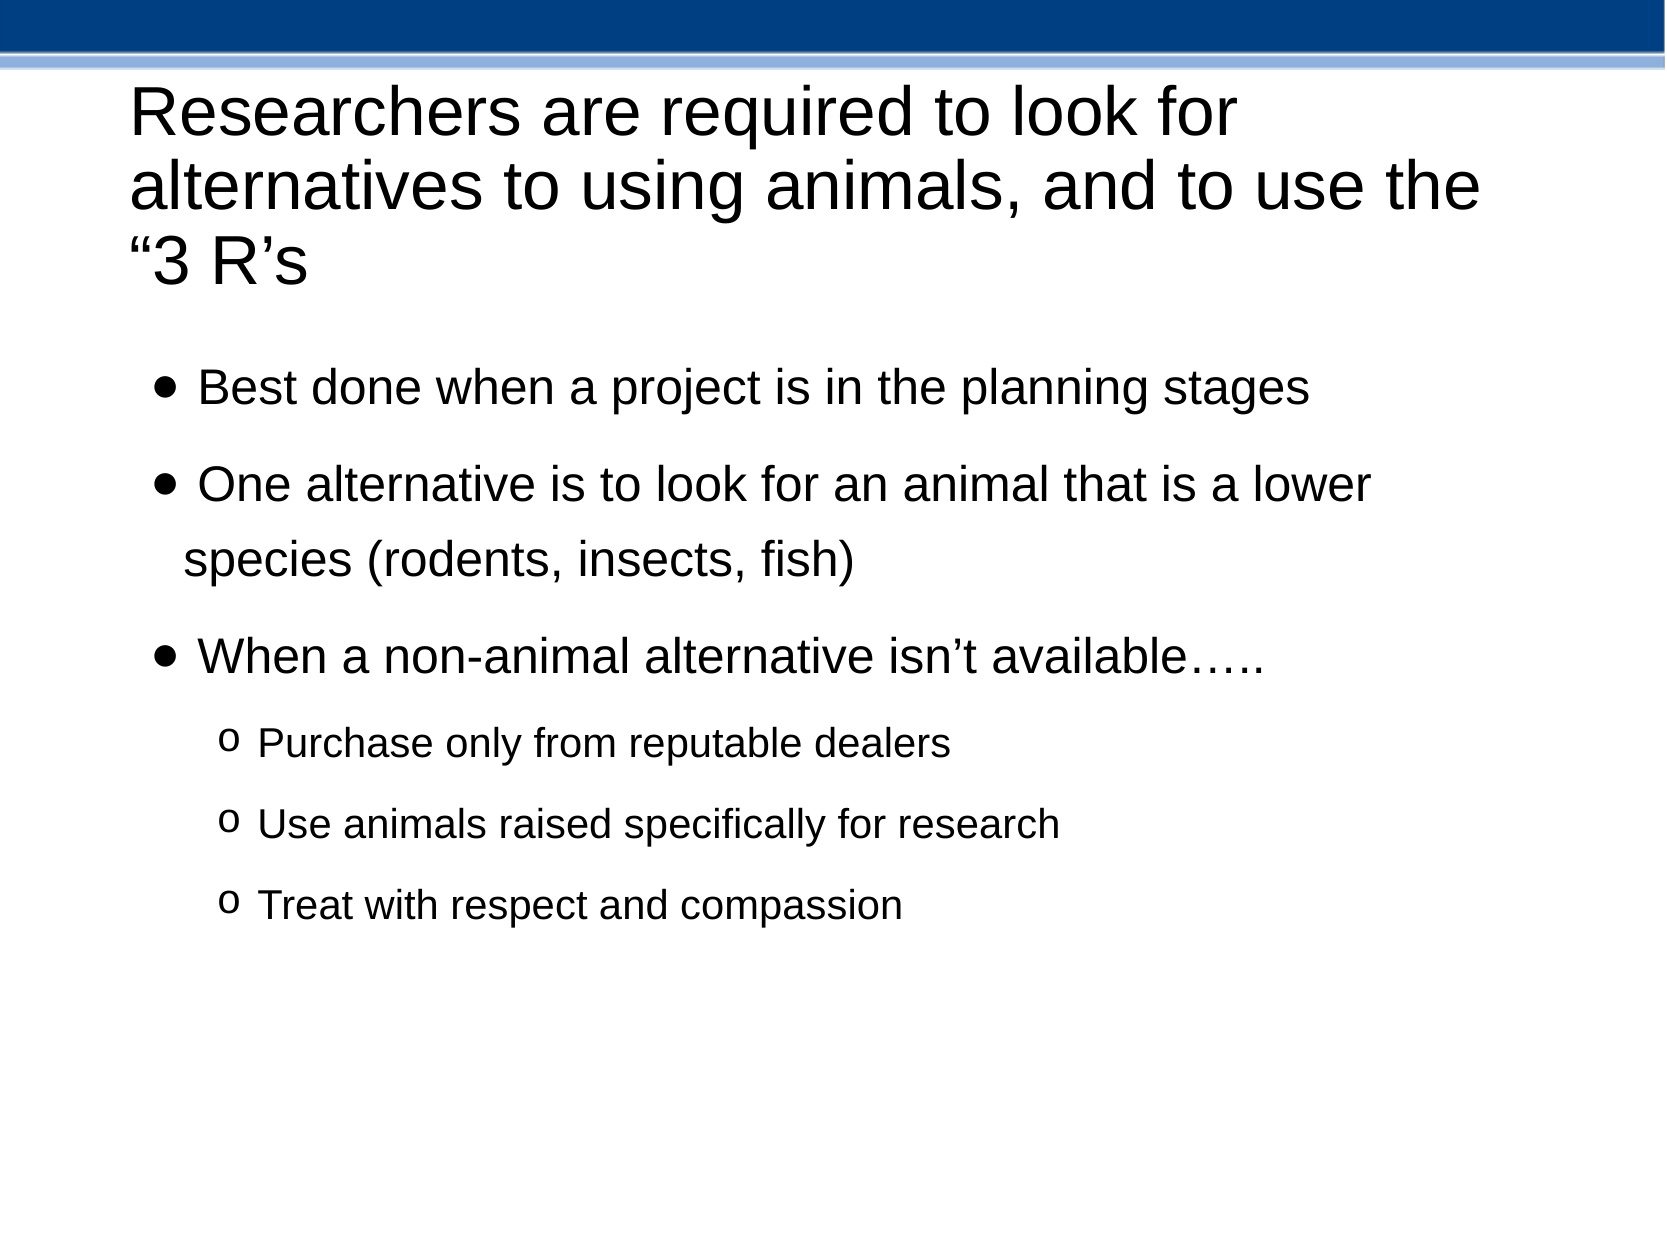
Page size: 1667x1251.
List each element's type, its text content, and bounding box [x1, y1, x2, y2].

title Researchers are required to look for alternatives to using animals, and to use the “3 R’s [114, 70, 1553, 309]
picture [0, 0, 1667, 70]
list Best done when a project is in the planning stages One alternative is to look for an animal that is a lower species (rodents, insects, fish) When a non-animal alternative isn’t available….. Purchase only from reputable dealers Use animals raised specifically for research Treat with respect and compassion [114, 332, 1553, 1126]
